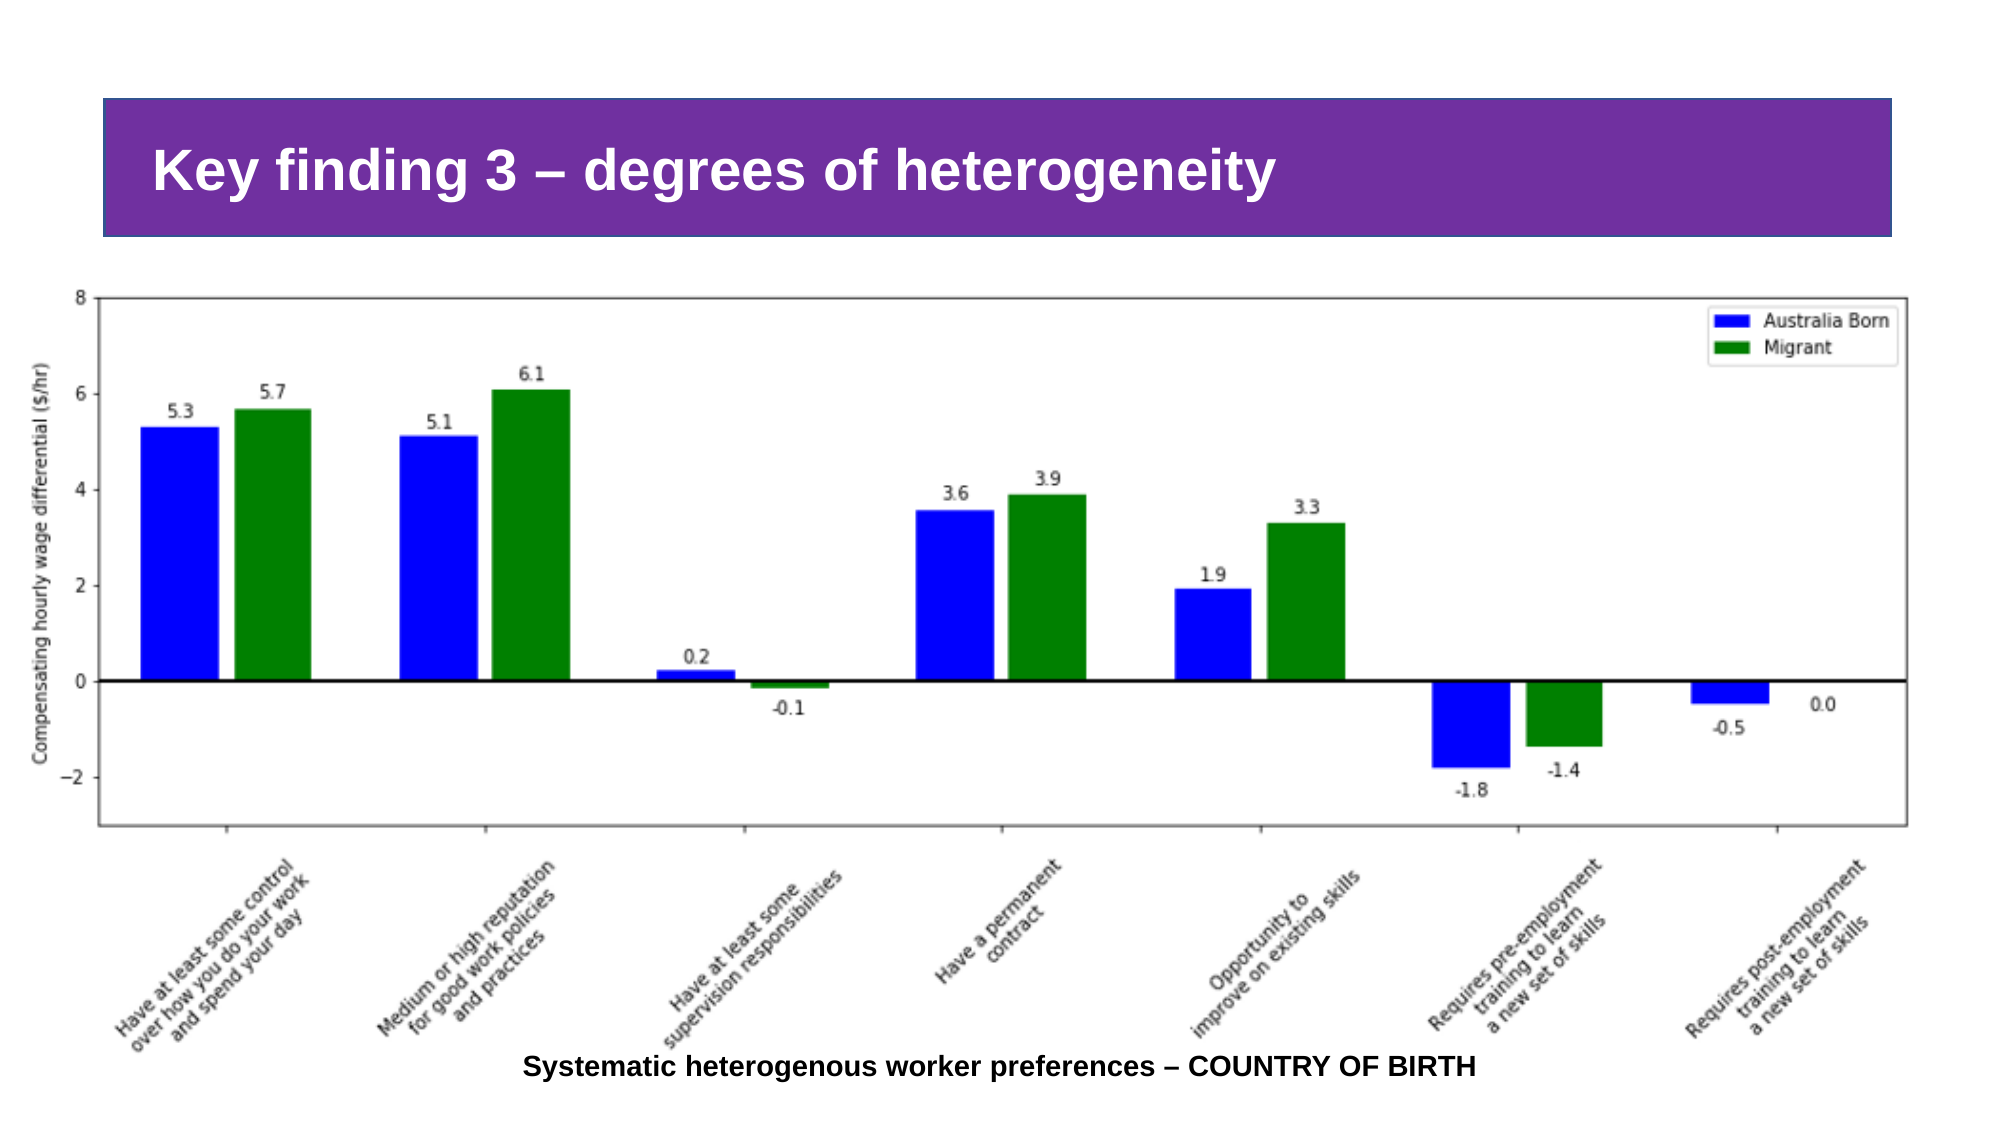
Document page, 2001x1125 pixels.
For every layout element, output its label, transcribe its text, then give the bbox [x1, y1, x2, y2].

text_box Systematic heterogenous worker preferences – COUNTRY OF BIRTH [0, 1039, 2000, 1090]
picture [19, 281, 1918, 843]
text_box Key finding 3 – degrees of heterogeneity [137, 113, 1846, 216]
picture [79, 852, 1937, 1064]
text_box [103, 98, 1892, 237]
